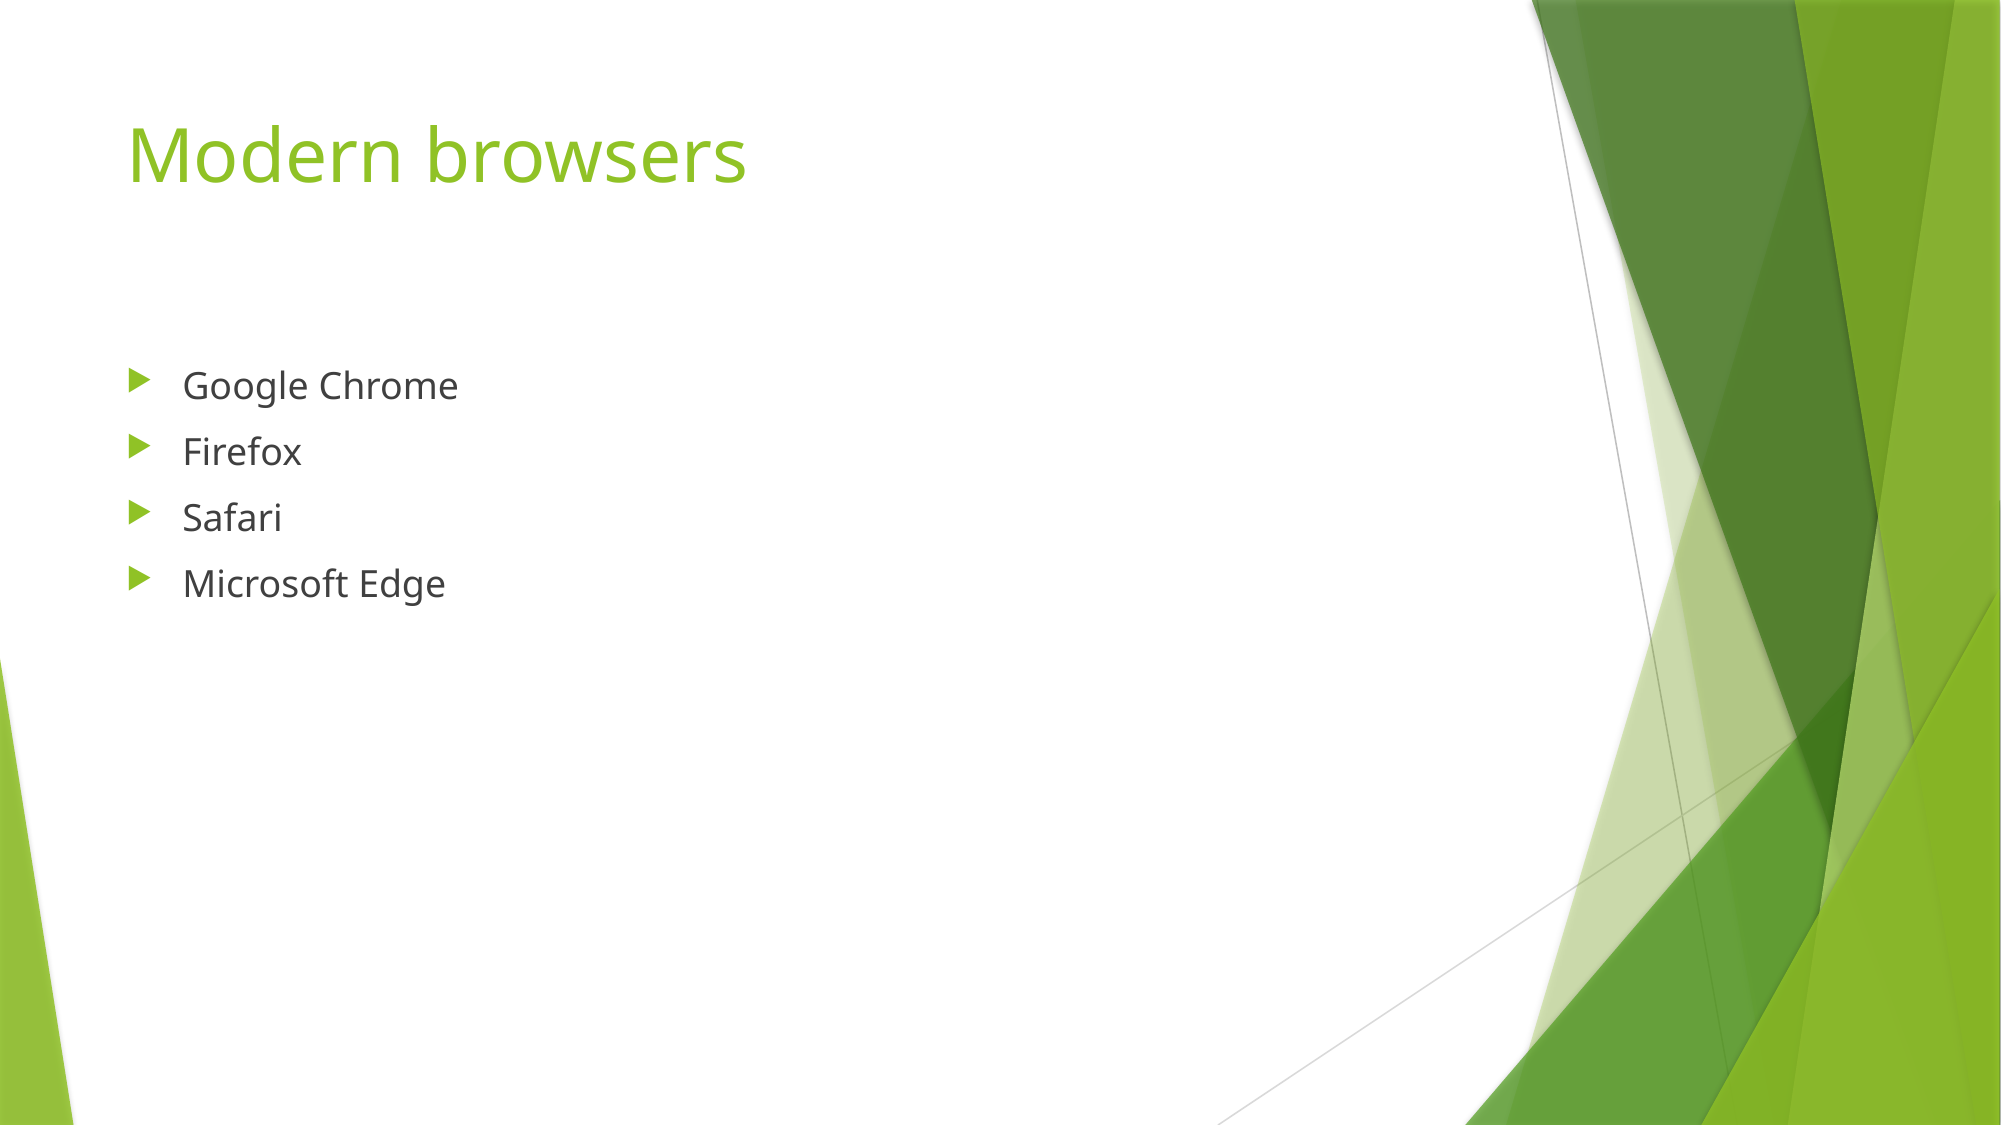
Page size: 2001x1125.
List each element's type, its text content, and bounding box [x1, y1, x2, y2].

title Modern browsers [111, 99, 1522, 317]
list Google Chrome Firefox Safari Microsoft Edge [111, 354, 1522, 992]
